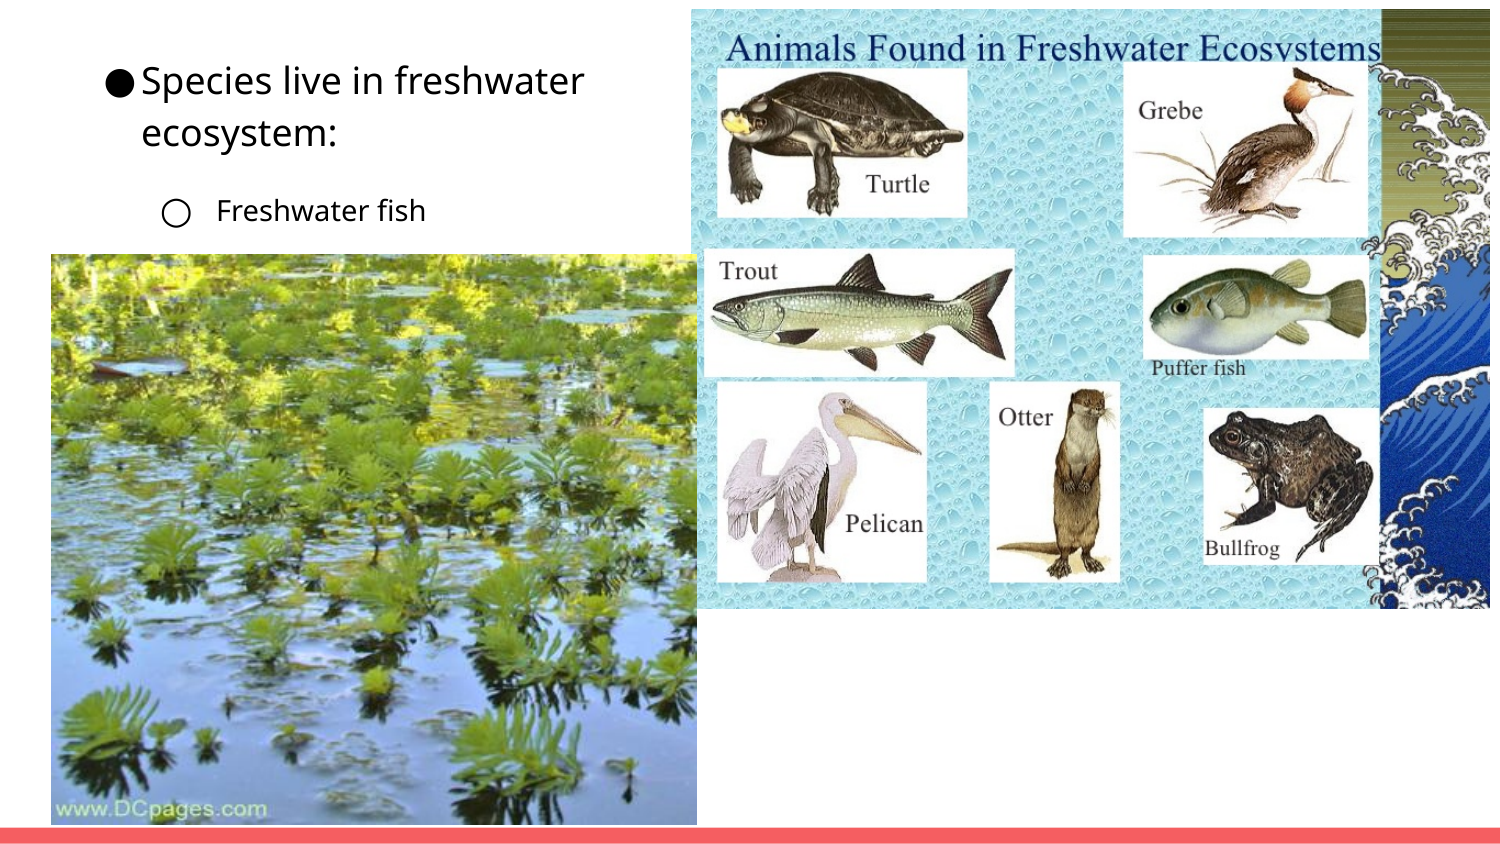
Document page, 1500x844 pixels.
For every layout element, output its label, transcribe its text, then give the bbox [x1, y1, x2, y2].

picture [50, 9, 1490, 825]
list Species live in freshwater ecosystem: Freshwater fish Amphibians ( frogs) Reptiles Plants: Cattails Grasses Trees [51, 35, 685, 252]
